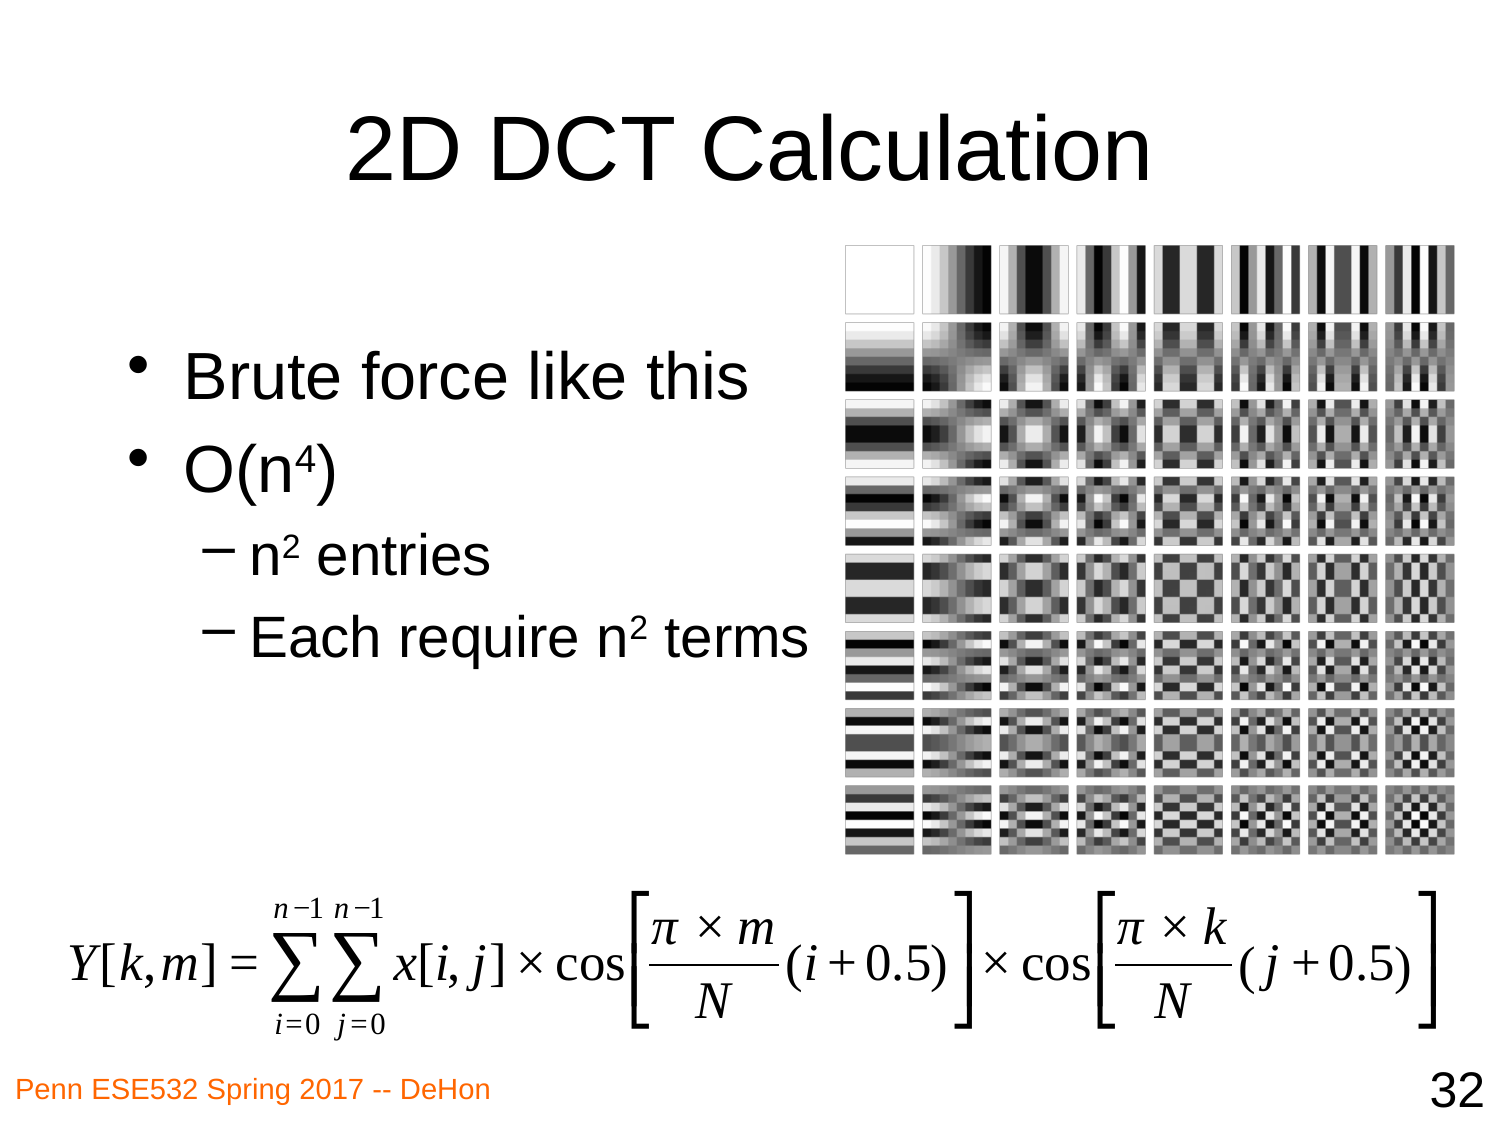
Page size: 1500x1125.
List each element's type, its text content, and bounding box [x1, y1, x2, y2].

slide_number Penn ESE532 Spring 2017 -- DeHon [0, 1062, 576, 1125]
picture [837, 212, 1463, 888]
list Brute force like this O(n4) n2 entries Each require n2 terms [112, 324, 832, 885]
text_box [62, 887, 1440, 1047]
title 2D DCT Calculation [112, 49, 1388, 238]
slide_number 32 [1187, 1049, 1500, 1125]
